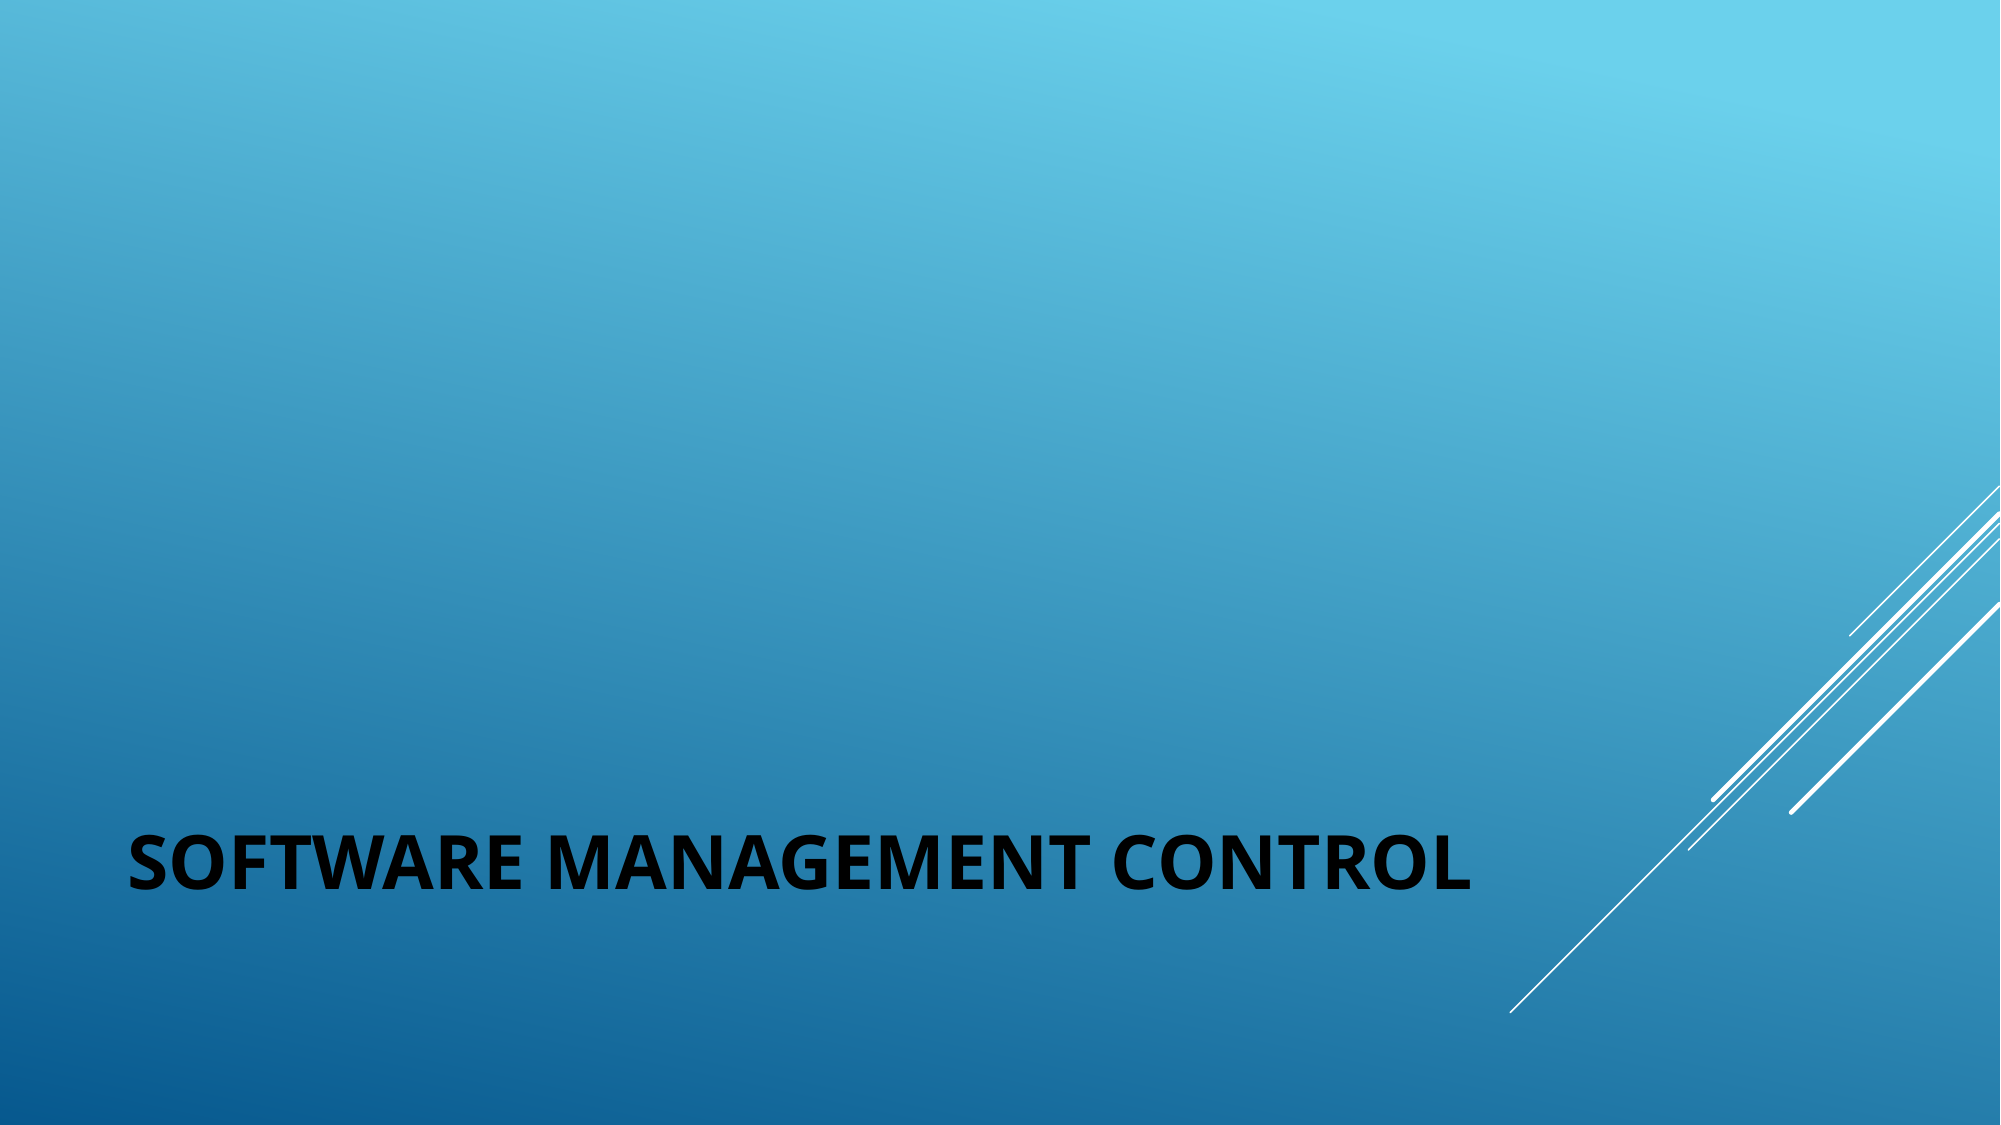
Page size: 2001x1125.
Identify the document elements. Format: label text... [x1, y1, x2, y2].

title SOFTWARE MANAGEMENT CONTROL [112, 736, 1513, 984]
